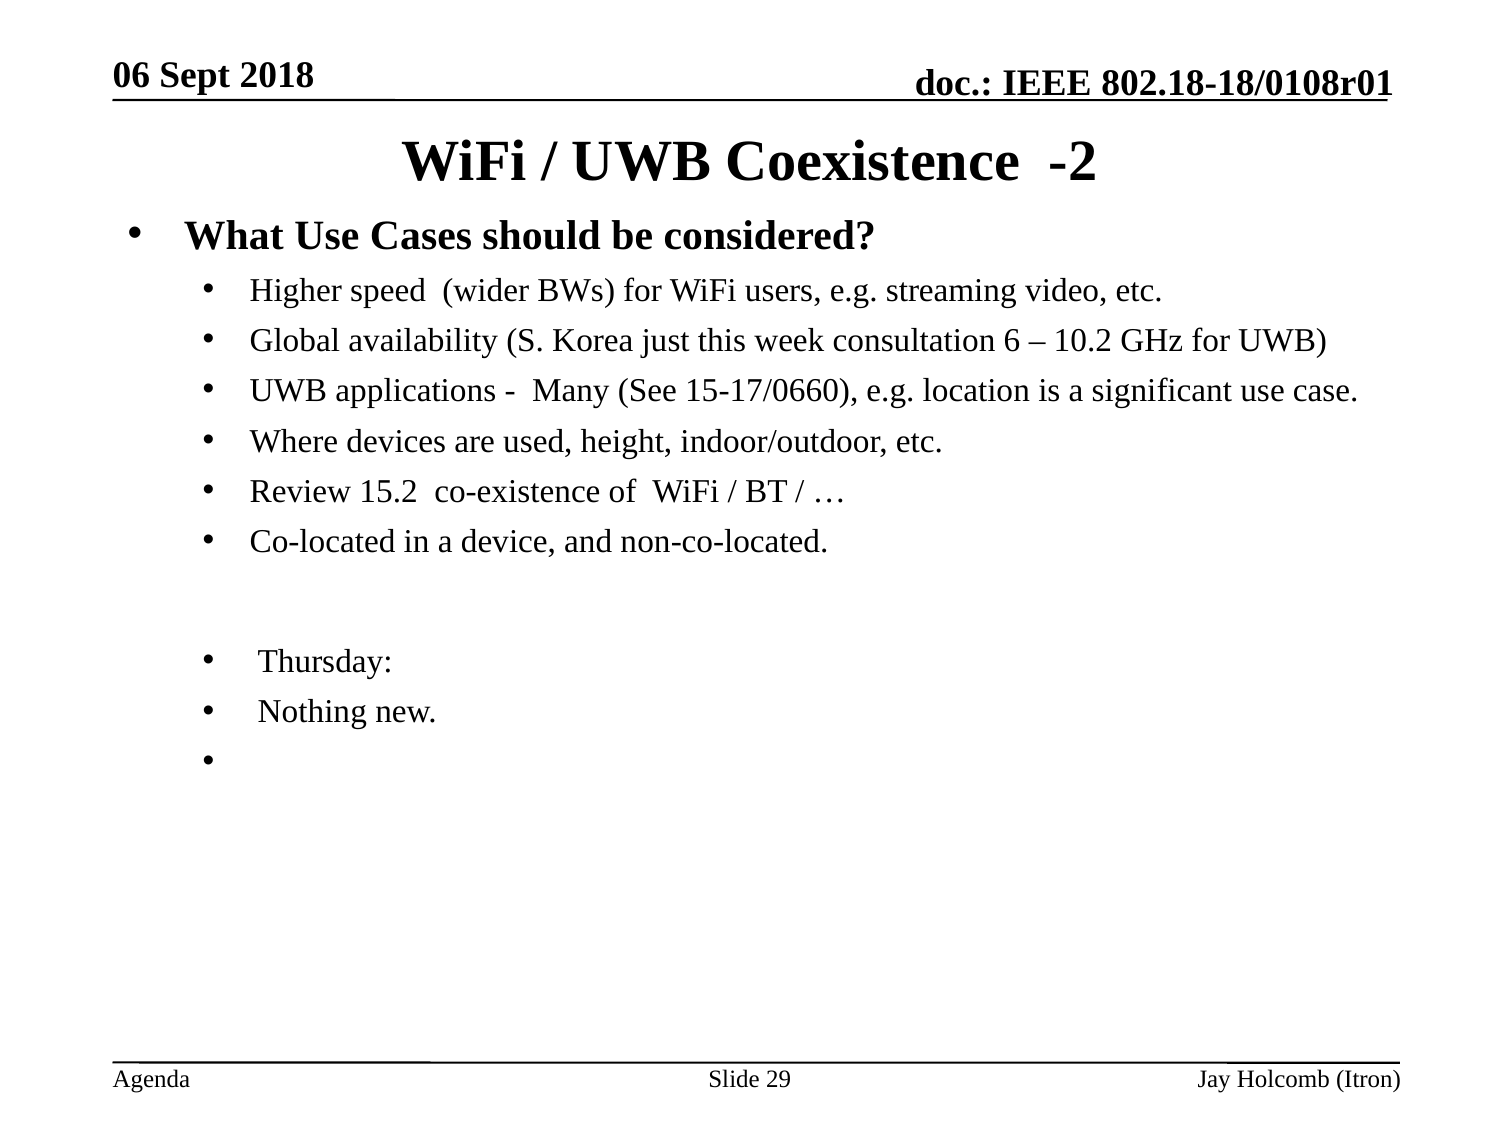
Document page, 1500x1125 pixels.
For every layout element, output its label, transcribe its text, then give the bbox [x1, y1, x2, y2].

title WiFi / UWB Coexistence -2 [112, 100, 1388, 199]
slide_number Slide 29 [699, 1061, 800, 1123]
footer Jay Holcomb (Itron) [878, 1061, 1402, 1093]
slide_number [112, 49, 488, 95]
list What Use Cases should be considered? Higher speed (wider BWs) for WiFi users, e.g. streaming video, etc. Global availability (S. Korea just this week consultation 6 – 10.2 GHz for UWB) UWB applications - Many (See 15-17/0660), e.g. location is a significant use case. Where devices are used, height, indoor/outdoor, etc. Review 15.2 co-existence of WiFi / BT / … Co-located in a device, and non-co-located. Thursday: Nothing new. [112, 199, 1402, 863]
